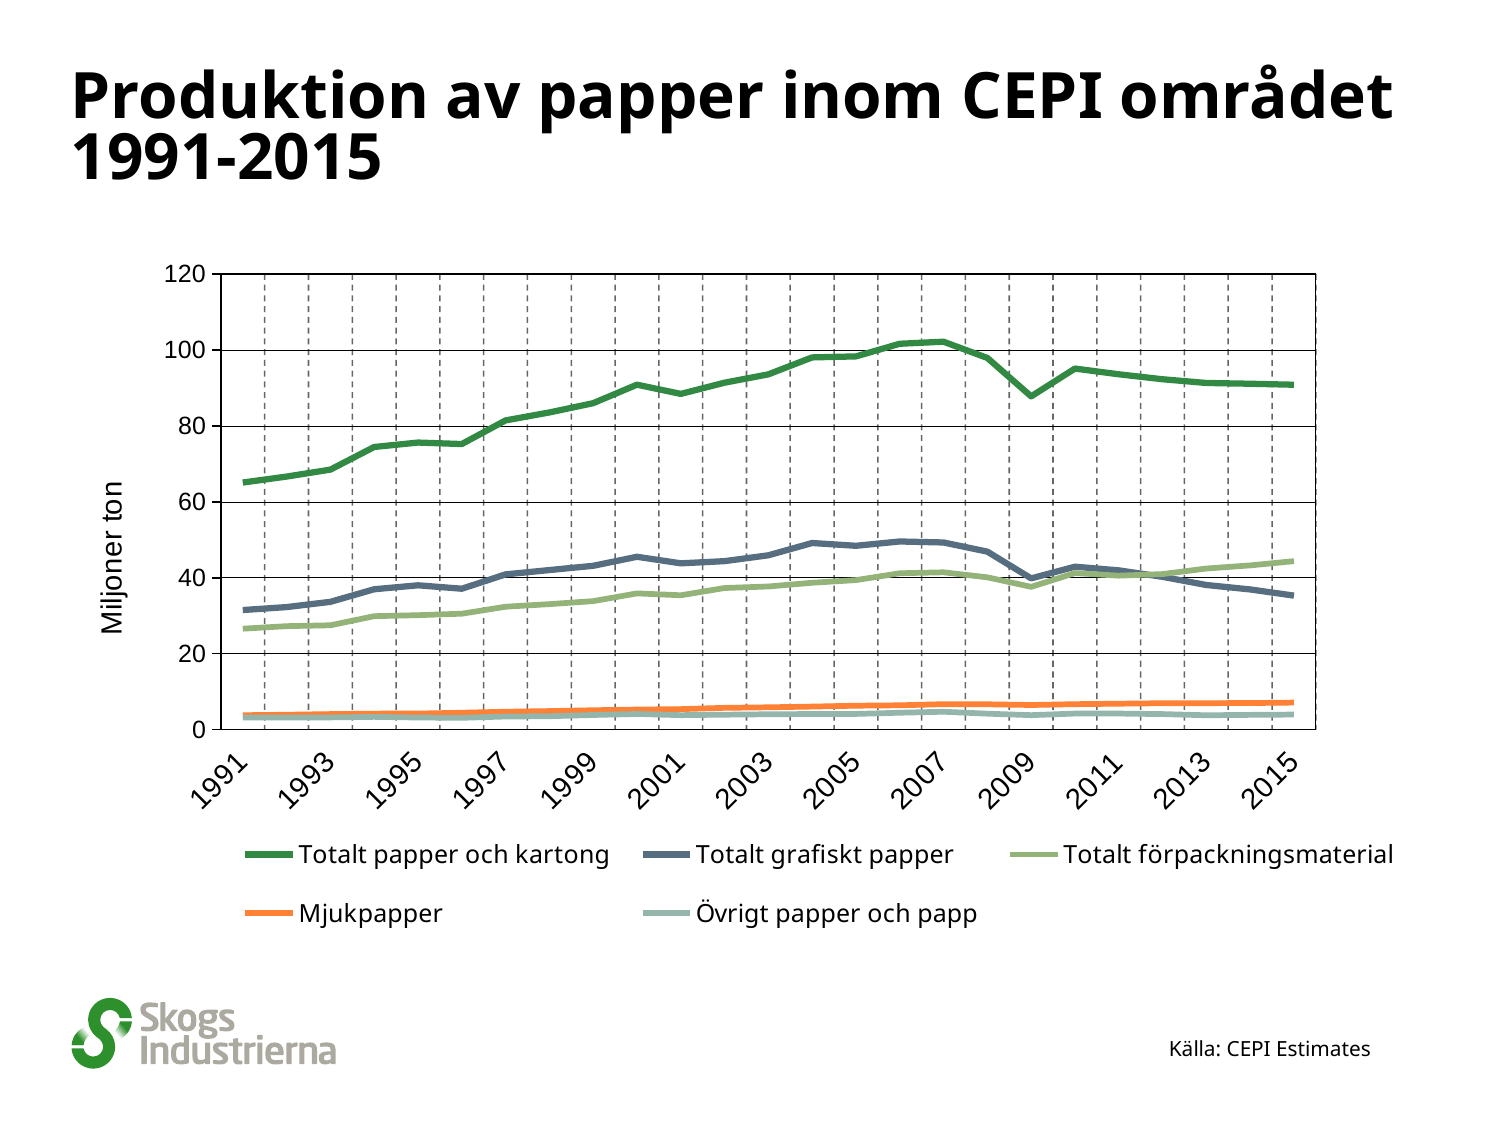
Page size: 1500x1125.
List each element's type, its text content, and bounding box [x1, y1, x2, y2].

title Produktion av papper inom CEPI området 1991-2015 [70, 67, 1430, 192]
text_box Källa: CEPI Estimates [1153, 1020, 1445, 1076]
chart [70, 257, 1430, 955]
